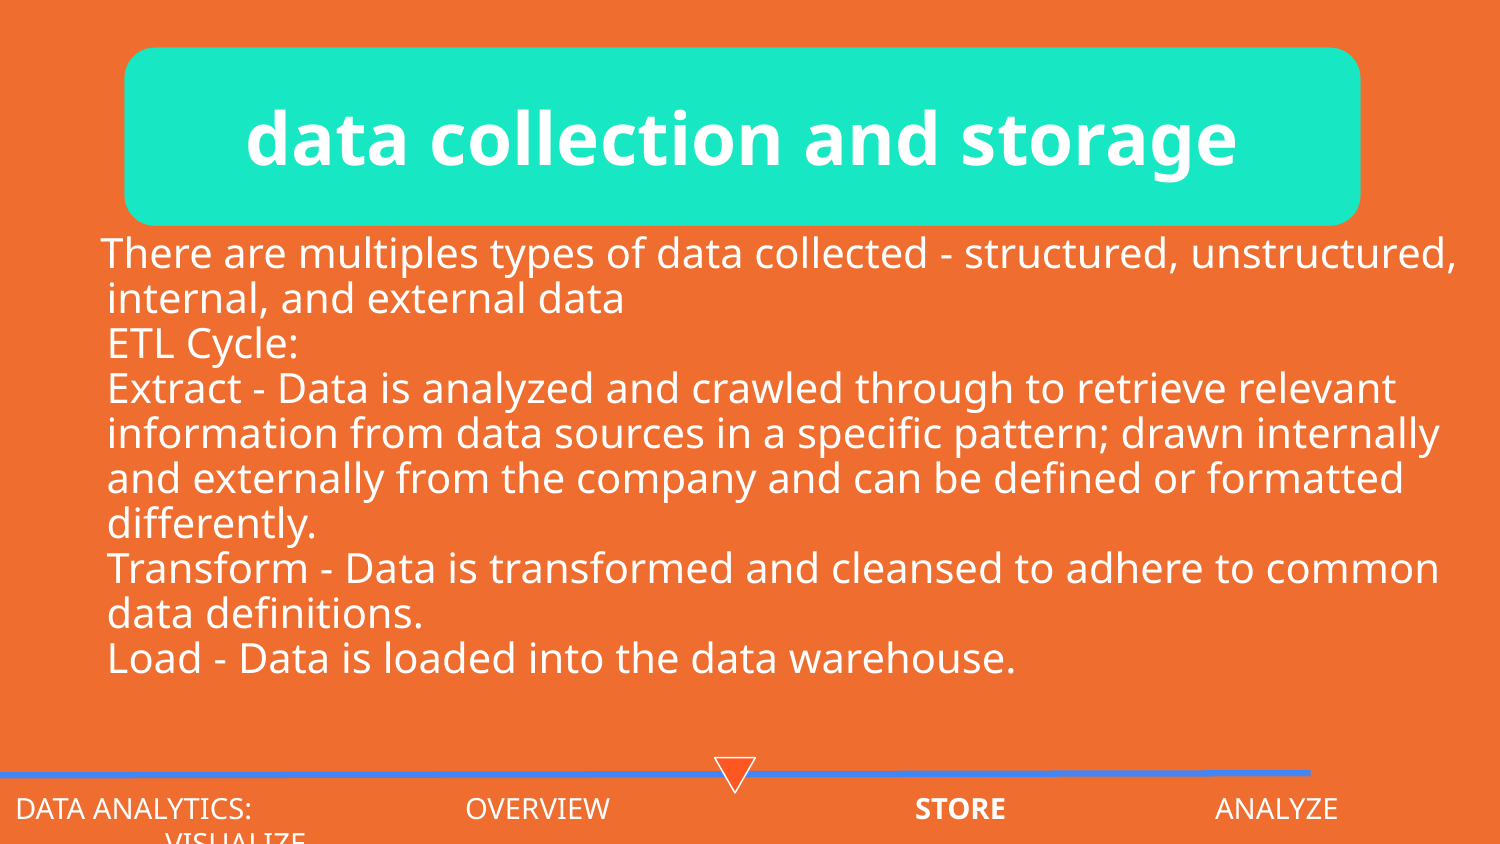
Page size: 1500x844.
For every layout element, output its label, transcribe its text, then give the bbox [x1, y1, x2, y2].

text_box [714, 757, 756, 771]
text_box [0, 772, 1311, 776]
text_box DATA ANALYTICS: OVERVIEW STORE ANALYZE VISUALIZE [0, 775, 1500, 830]
text_box [730, 785, 740, 793]
text_box There are multiples types of data collected - structured, unstructured, internal, and external data ETL Cycle: Extract - Data is analyzed and crawled through to retrieve relevant information from data sources in a specific pattern; drawn internally and externally from the company and can be defined or formatted differently. Transform - Data is transformed and cleansed to adhere to common data definitions. Load - Data is loaded into the data warehouse. [66, 226, 1482, 679]
text_box data collection and storage [125, 48, 1360, 225]
